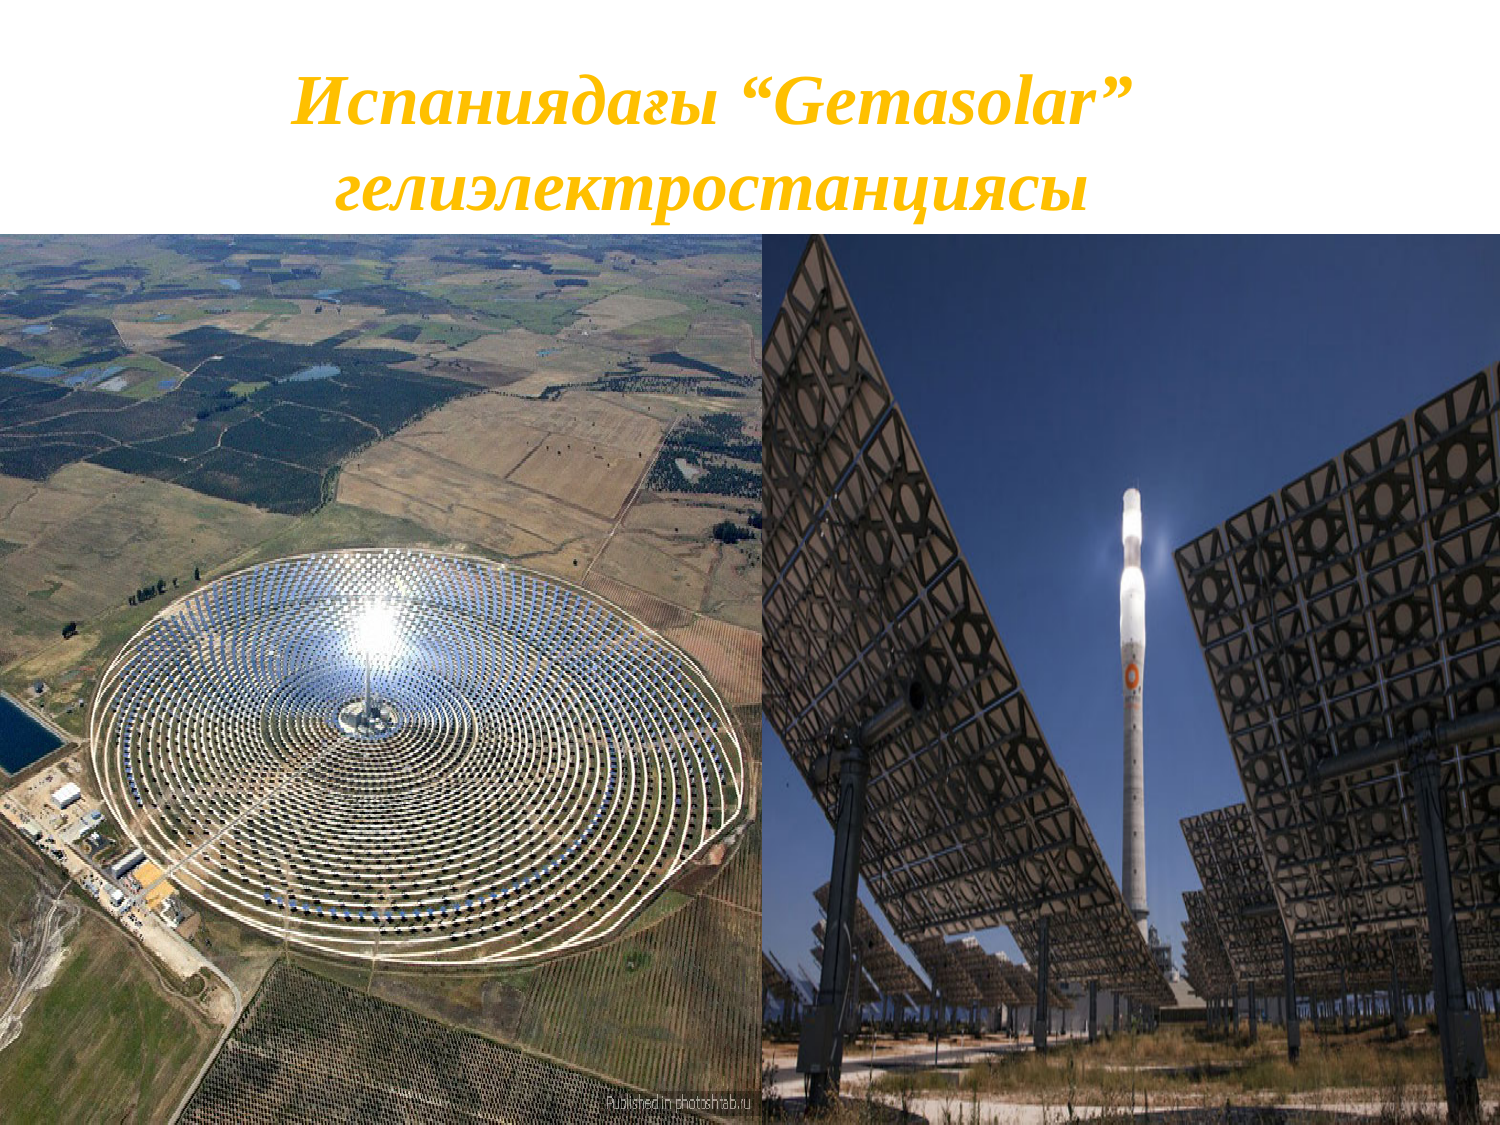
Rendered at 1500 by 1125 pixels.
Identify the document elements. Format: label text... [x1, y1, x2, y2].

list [762, 234, 1500, 1125]
picture [0, 234, 762, 1125]
title Испаниядағы “Gemasolar” гелиэлектростанциясы [0, 45, 1425, 233]
